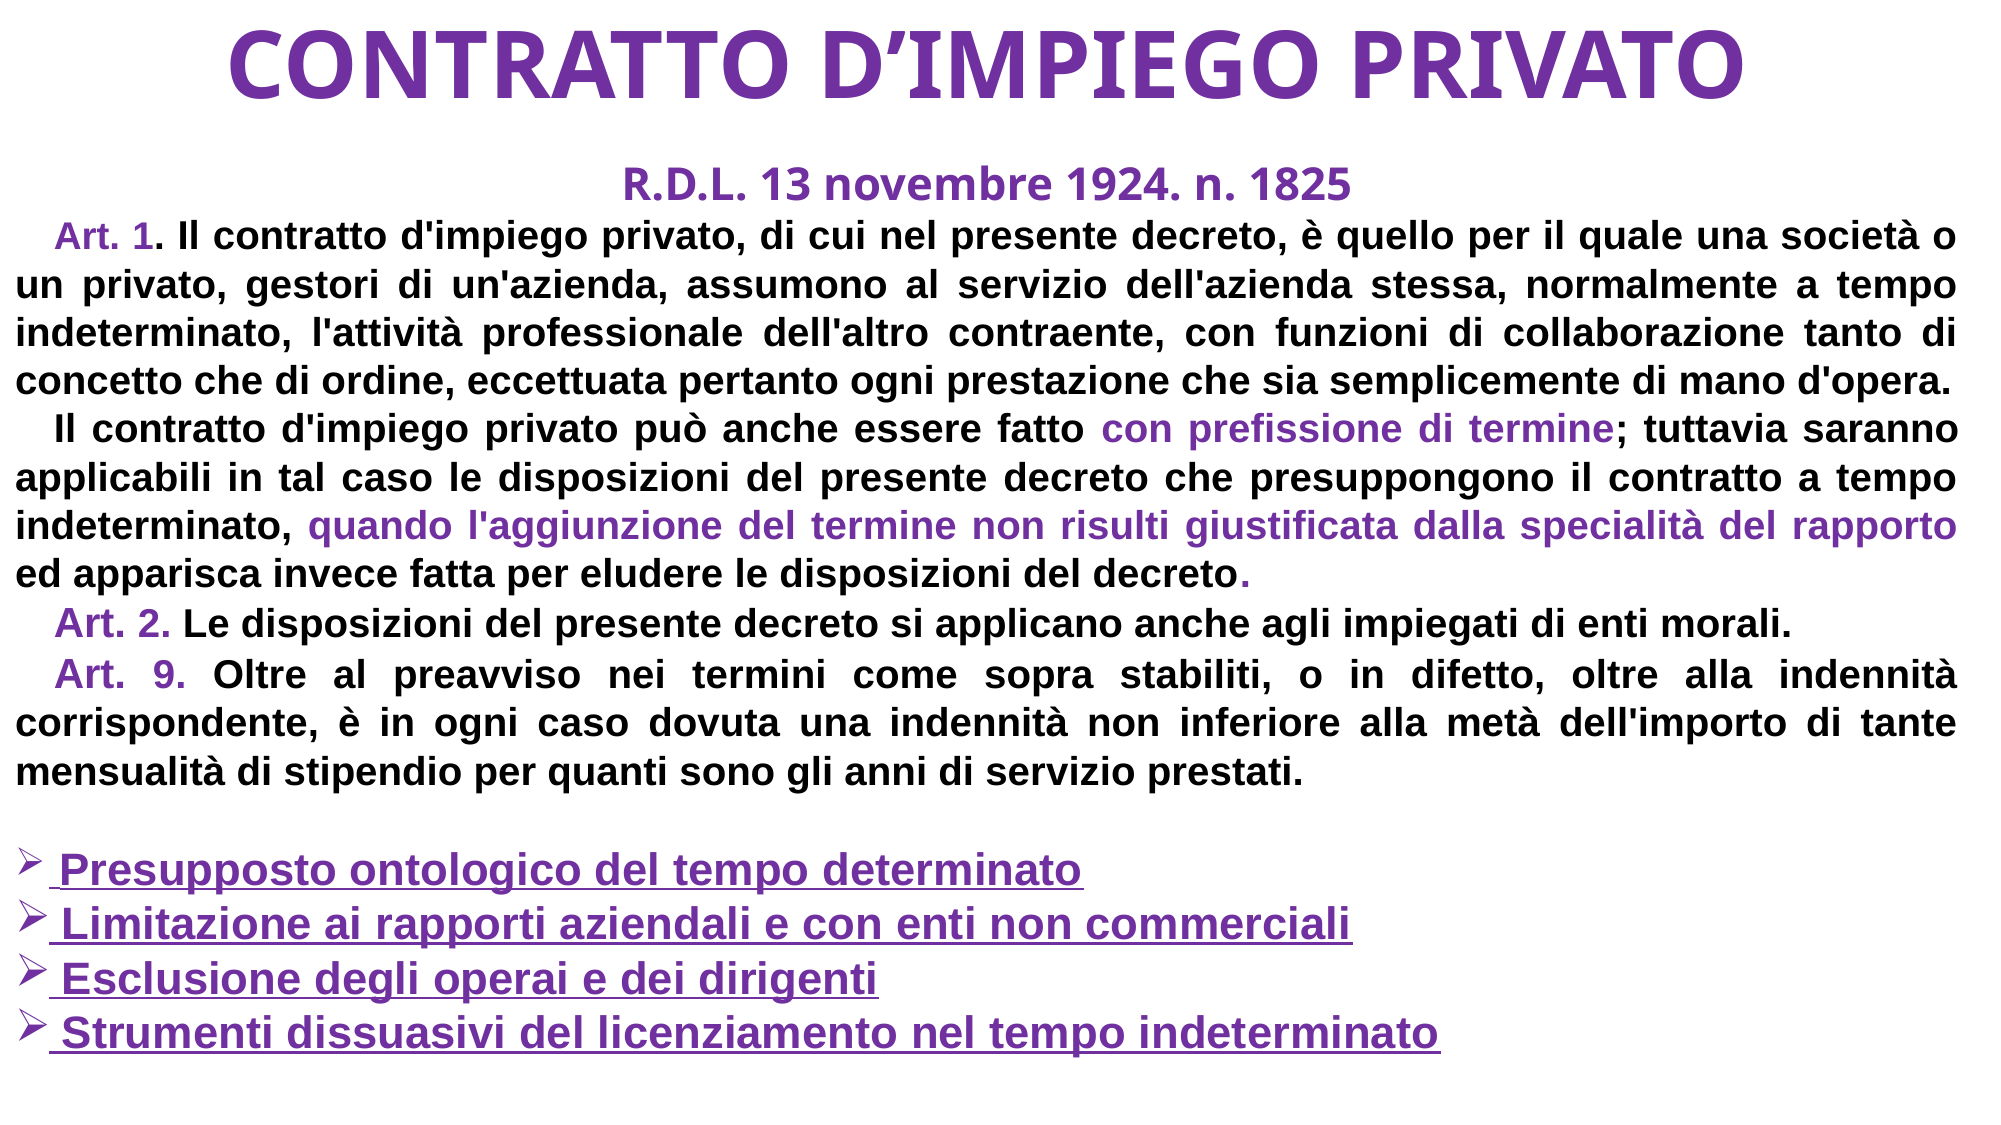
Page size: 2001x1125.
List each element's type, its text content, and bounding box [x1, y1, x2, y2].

title CONTRATTO D’IMPIEGO PRIVATO [162, 0, 1813, 137]
list R.D.L. 13 novembre 1924. n. 1825 Art. 1. Il contratto d'impiego privato, di cui nel presente decreto, è quello per il quale una società o un privato, gestori di un'azienda, assumono al servizio dell'azienda stessa, normalmente a tempo indeterminato, l'attività professionale dell'altro contraente, con funzioni di collaborazione tanto di concetto che di ordine, eccettuata pertanto ogni prestazione che sia semplicemente di mano d'opera. Il contratto d'impiego privato può anche essere fatto con prefissione di termine; tuttavia saranno applicabili in tal caso le disposizioni del presente decreto che presuppongono il contratto a tempo indeterminato, quando l'aggiunzione del termine non risulti giustificata dalla specialità del rapporto ed apparisca invece fatta per eludere le disposizioni del decreto. Art. 2. Le disposizioni del presente decreto si applicano anche agli impiegati di enti morali. Art. 9. Oltre al preavviso nei termini come sopra stabiliti, o in difetto, oltre alla indennità corrispondente, è in ogni caso dovuta una indennità non inferiore alla metà dell'importo di tante mensualità di stipendio per quanti sono gli anni di servizio prestati. Presupposto ontologico del tempo determinato Limitazione ai rapporti aziendali e con enti non commerciali Esclusione degli operai e dei dirigenti Strumenti dissuasivi del licenziamento nel tempo indeterminato [0, 147, 1975, 1107]
